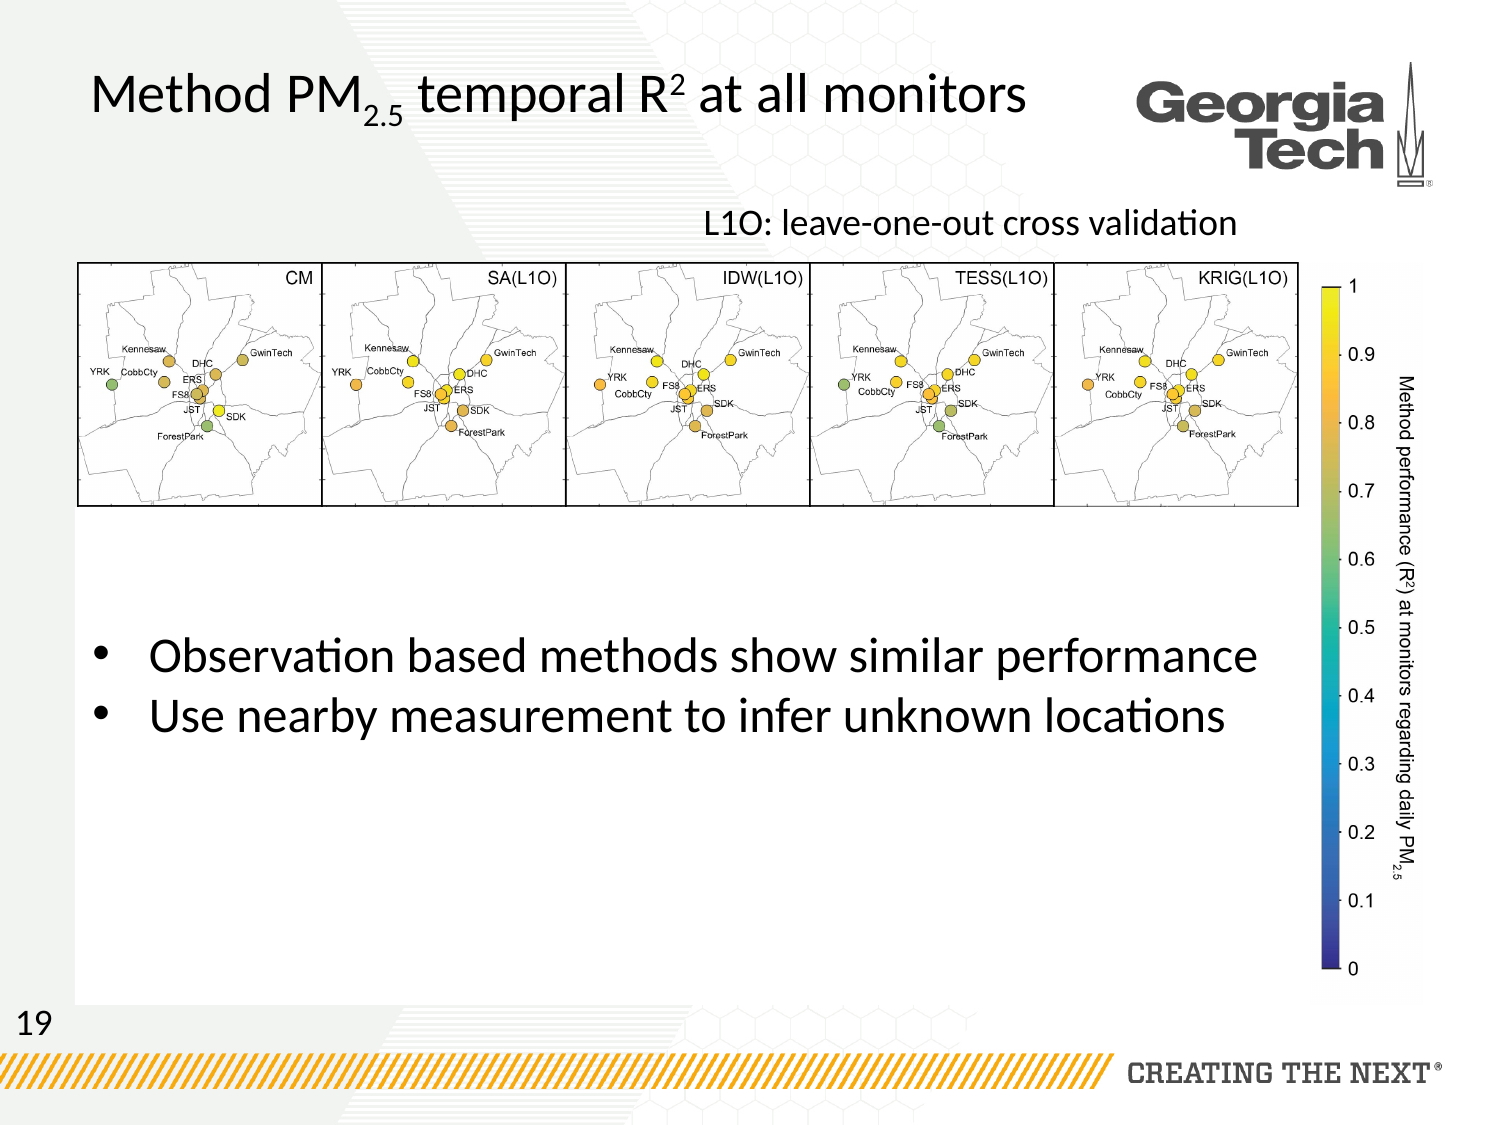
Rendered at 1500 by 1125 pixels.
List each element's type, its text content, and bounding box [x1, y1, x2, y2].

text_box L1O: leave-one-out cross validation [688, 190, 1254, 251]
slide_number 19 [0, 990, 313, 1066]
picture [0, 0, 1500, 1125]
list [77, 262, 1423, 1006]
title Method PM2.5 temporal R2 at all monitors [75, 0, 1191, 188]
